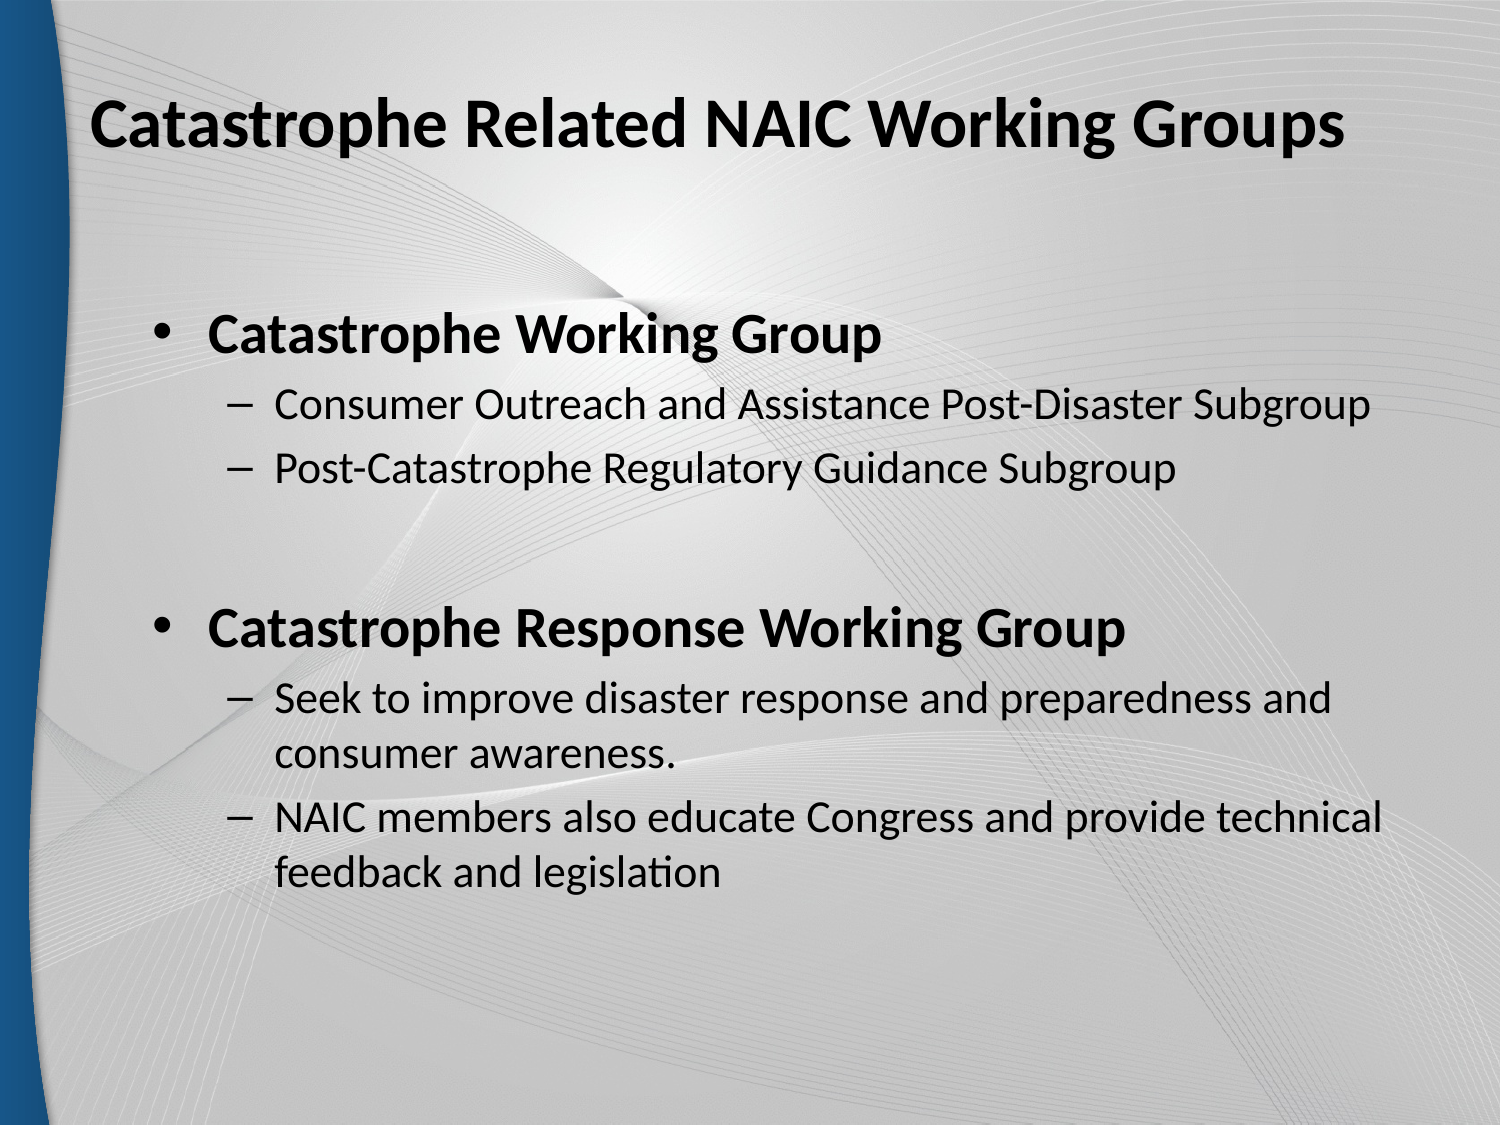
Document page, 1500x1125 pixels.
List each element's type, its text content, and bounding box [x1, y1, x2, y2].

list Catastrophe Working Group Consumer Outreach and Assistance Post-Disaster Subgroup Post-Catastrophe Regulatory Guidance Subgroup Catastrophe Response Working Group Seek to improve disaster response and preparedness and consumer awareness. NAIC members also educate Congress and provide technical feedback and legislation [137, 287, 1425, 1030]
title Catastrophe Related NAIC Working Groups [75, 24, 1363, 213]
picture [29, 0, 1500, 1125]
